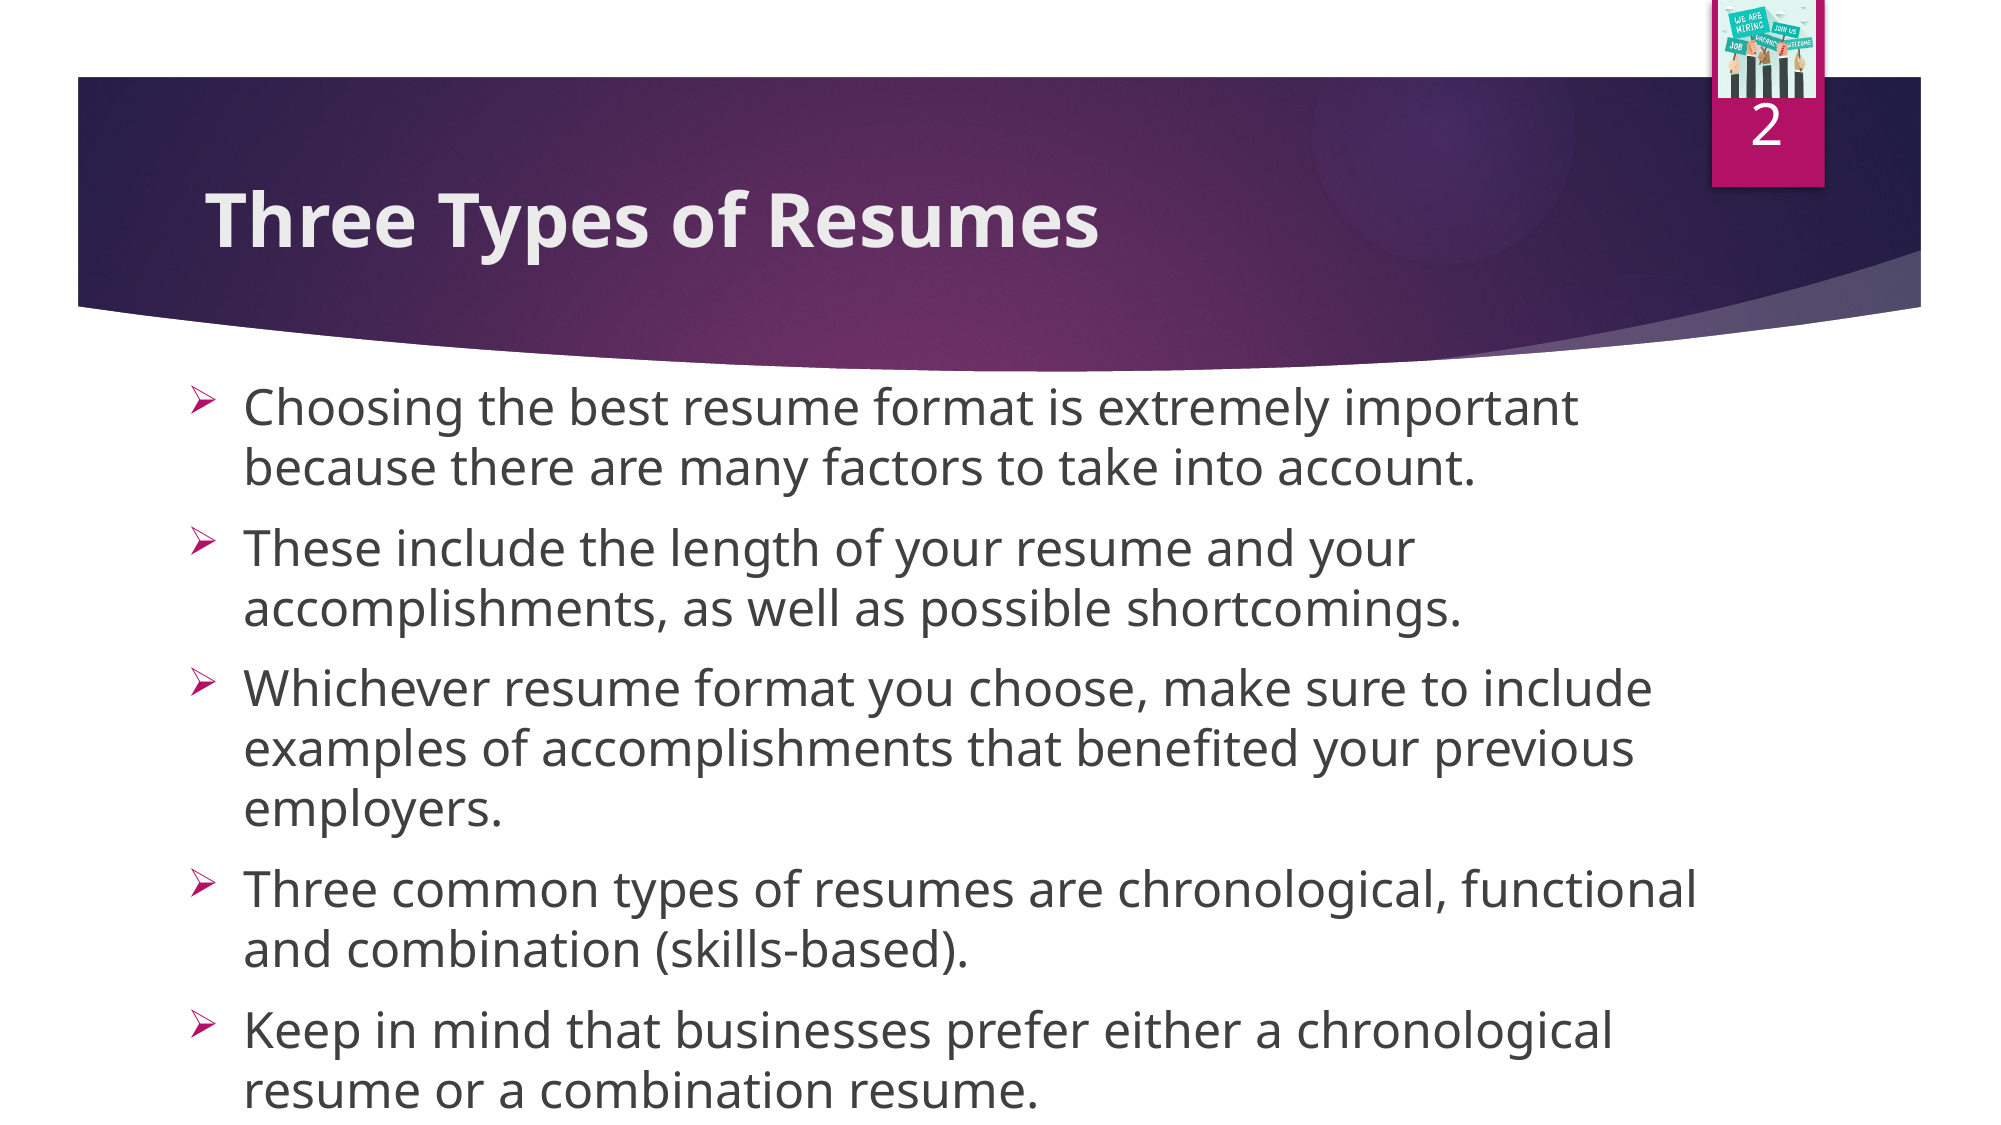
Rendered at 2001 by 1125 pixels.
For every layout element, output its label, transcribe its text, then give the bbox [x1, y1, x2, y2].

slide_number 2 [1698, 48, 1836, 175]
title Three Types of Resumes [189, 159, 1627, 276]
picture [1718, 0, 1816, 98]
list Choosing the best resume format is extremely important because there are many factors to take into account. These include the length of your resume and your accomplishments, as well as possible shortcomings. Whichever resume format you choose, make sure to include examples of accomplishments that benefited your previous employers. Three common types of resumes are chronological, functional and combination (skills-based). Keep in mind that businesses prefer either a chronological resume or a combination resume. [172, 367, 1767, 1028]
